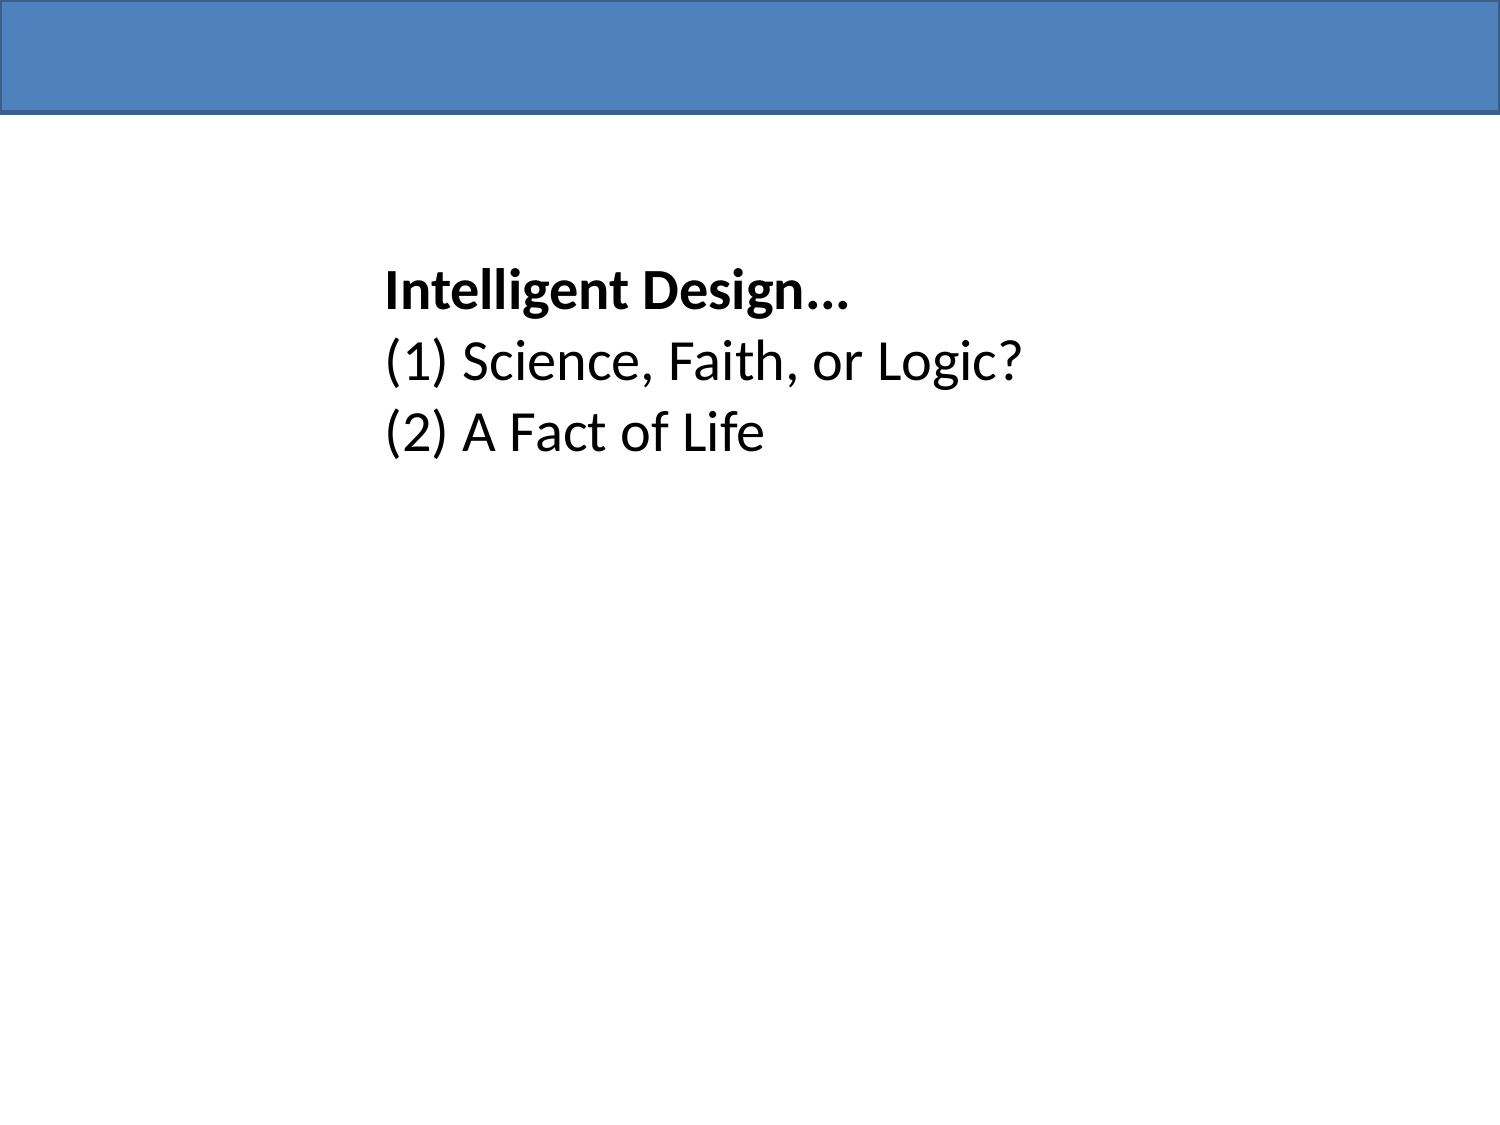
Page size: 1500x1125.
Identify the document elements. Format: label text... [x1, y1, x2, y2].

text_box (1) Science, Faith, or Logic? [370, 244, 1121, 385]
text_box [0, 0, 1500, 115]
text_box (2) A Fact of Life [370, 385, 1121, 470]
